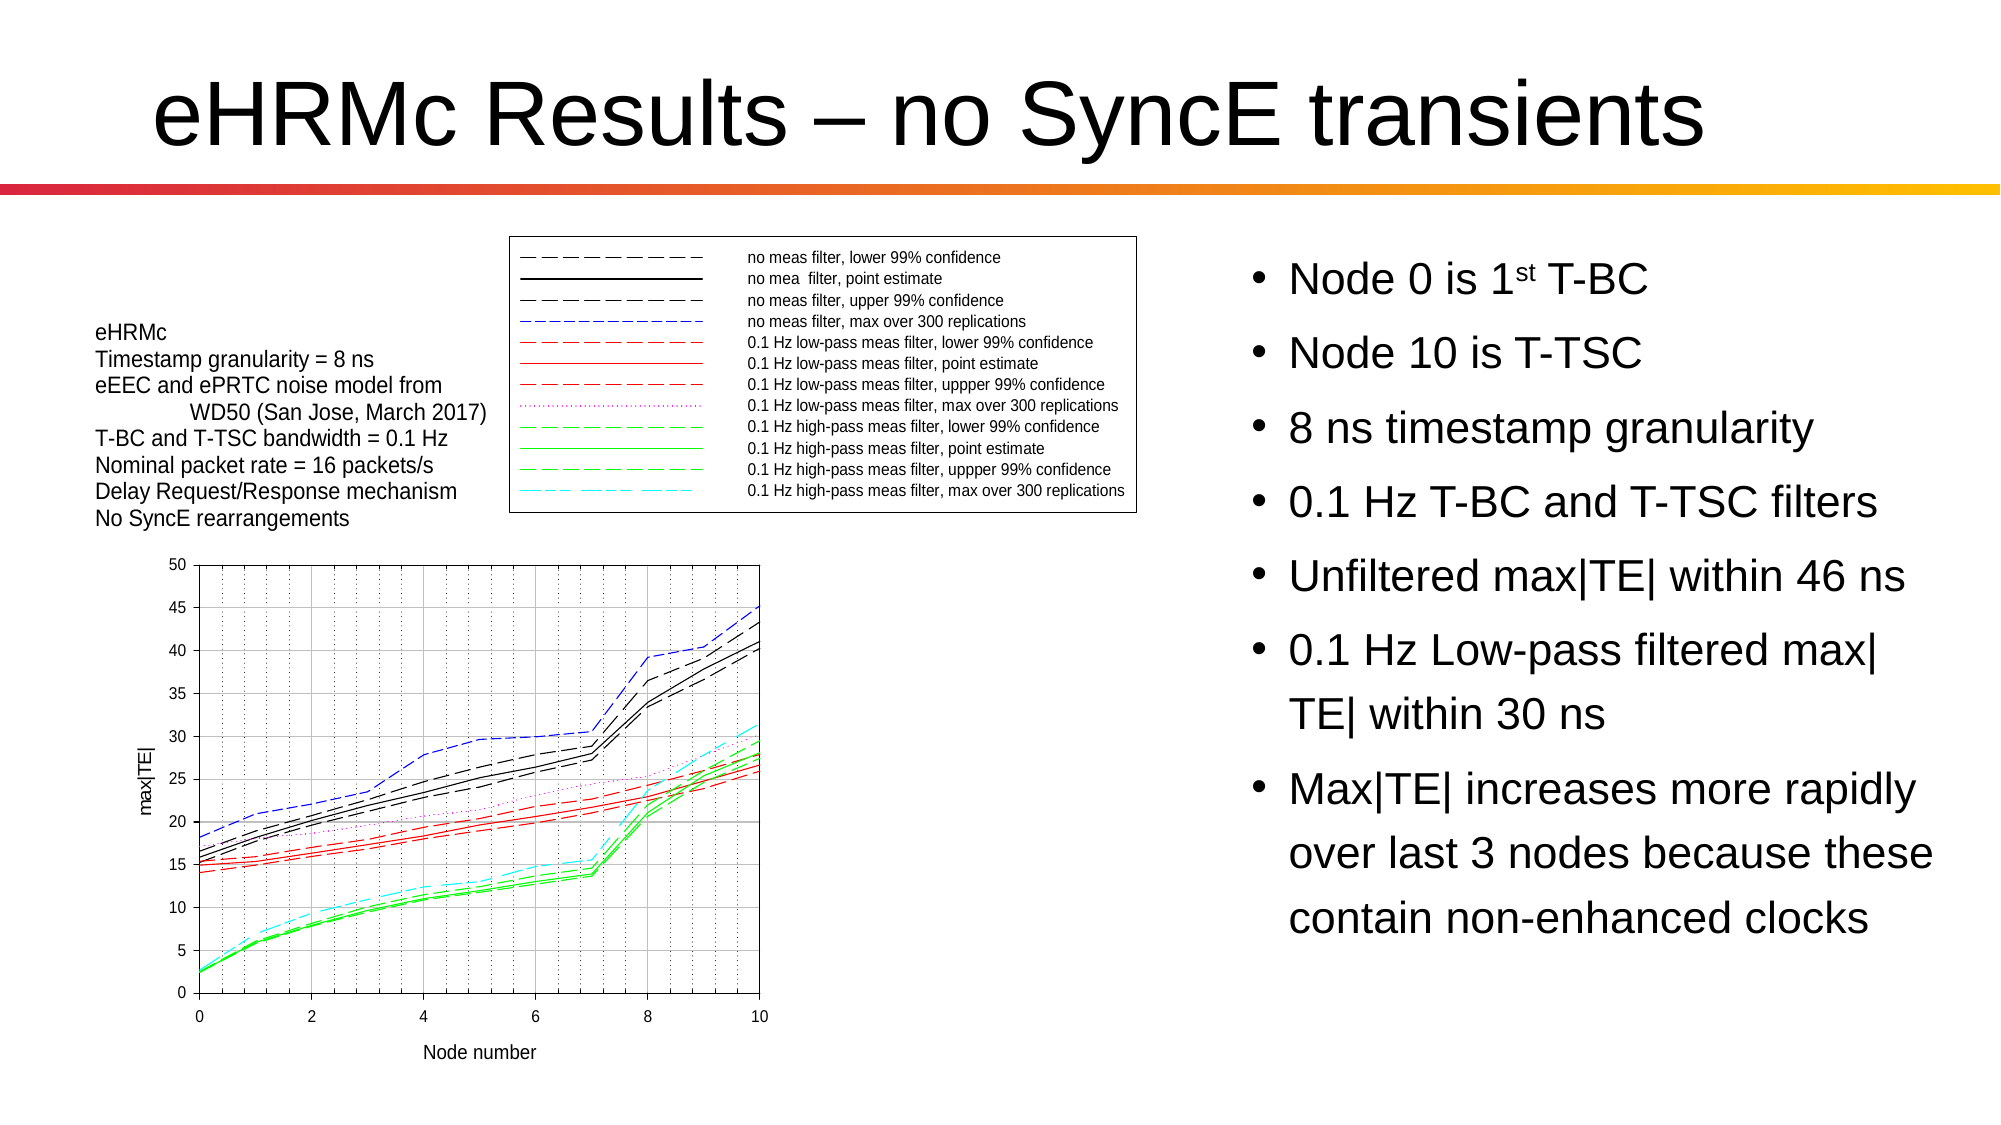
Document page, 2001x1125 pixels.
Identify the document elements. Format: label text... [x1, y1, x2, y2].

picture [90, 231, 1142, 1070]
list Node 0 is 1st T-BC Node 10 is T-TSC 8 ns timestamp granularity 0.1 Hz T-BC and T-TSC filters Unfiltered max|TE| within 46 ns 0.1 Hz Low-pass filtered max|TE| within 30 ns Max|TE| increases more rapidly over last 3 nodes because these contain non-enhanced clocks [1236, 231, 1959, 988]
title eHRMc Results – no SyncE transients [137, 24, 1863, 209]
